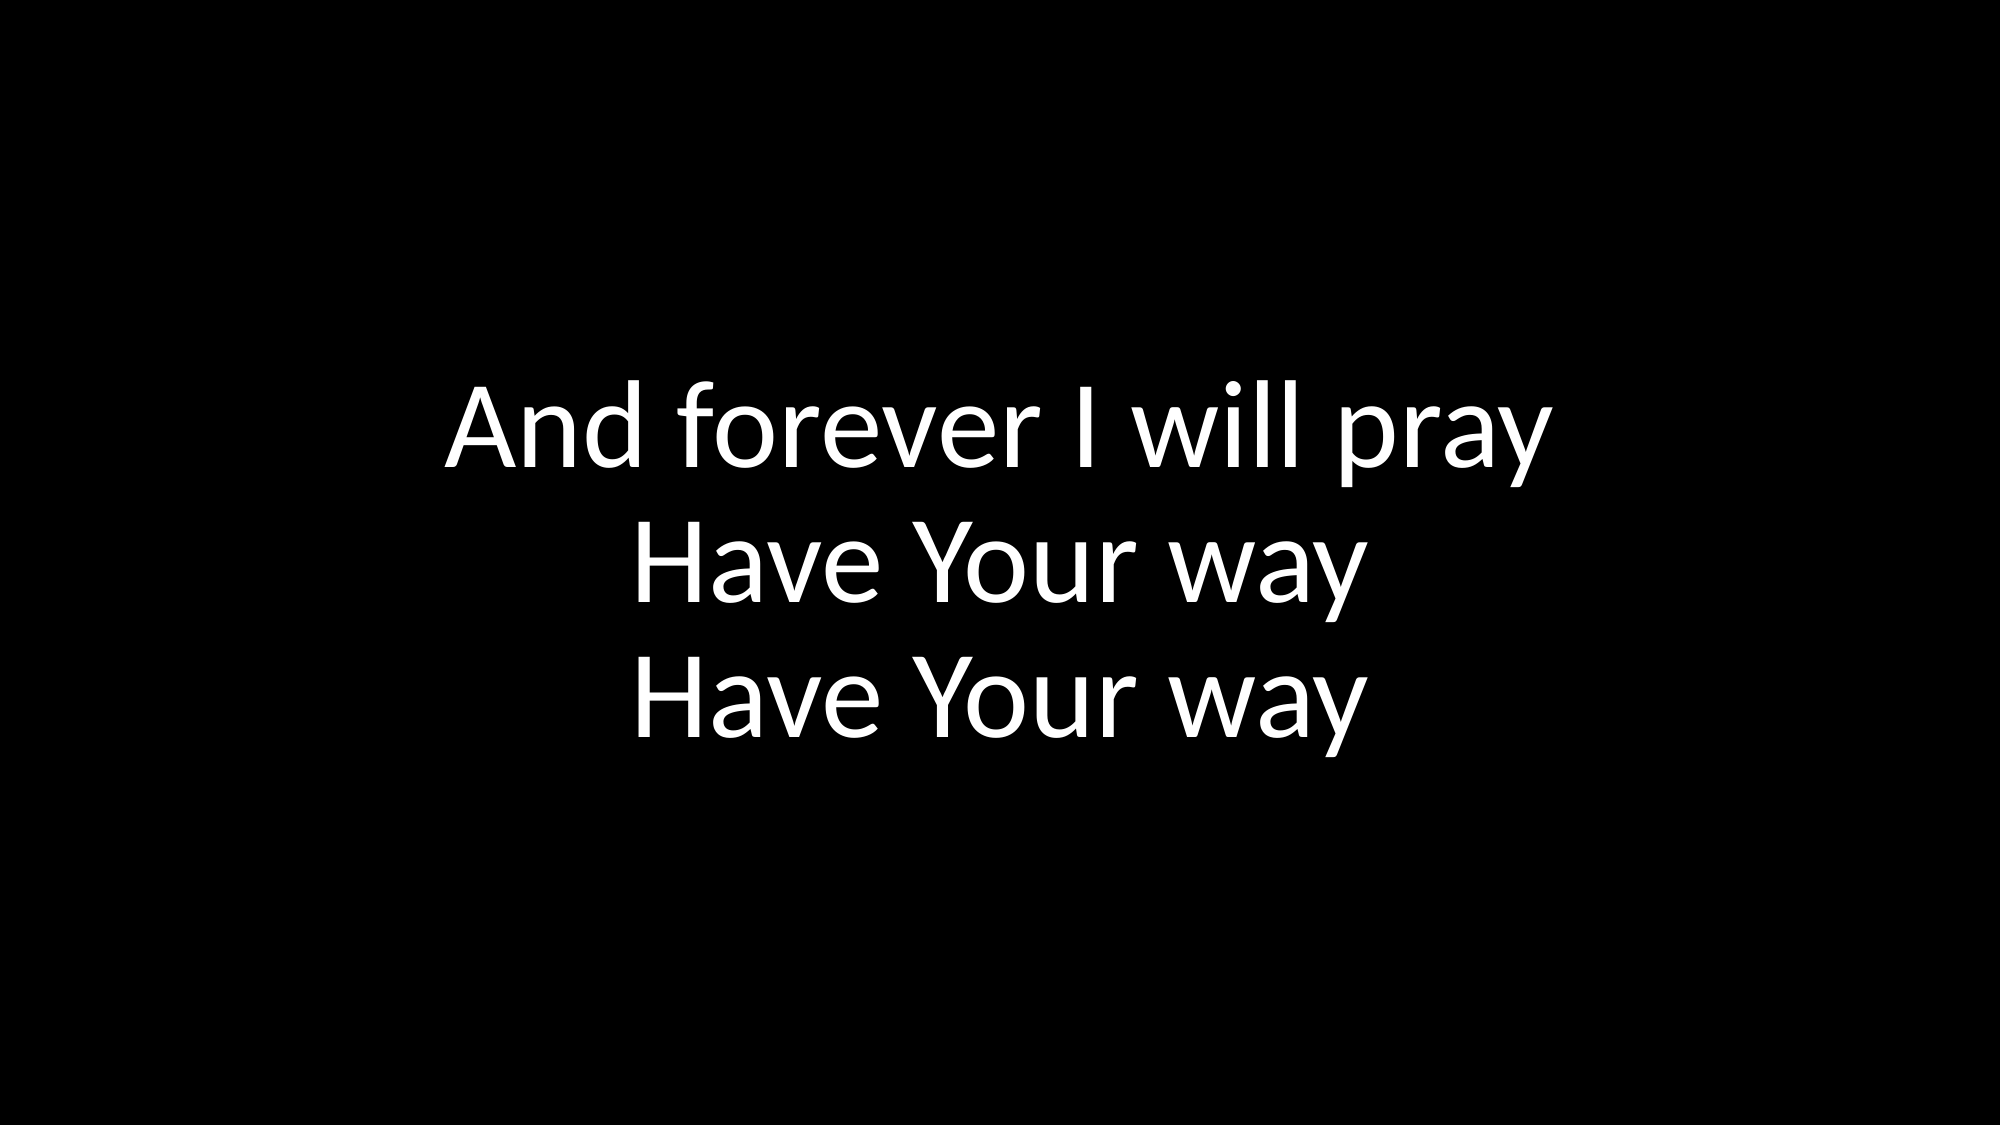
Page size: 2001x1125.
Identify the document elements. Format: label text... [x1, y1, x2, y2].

list And forever I will pray Have Your way Have Your way [0, 0, 2000, 1125]
